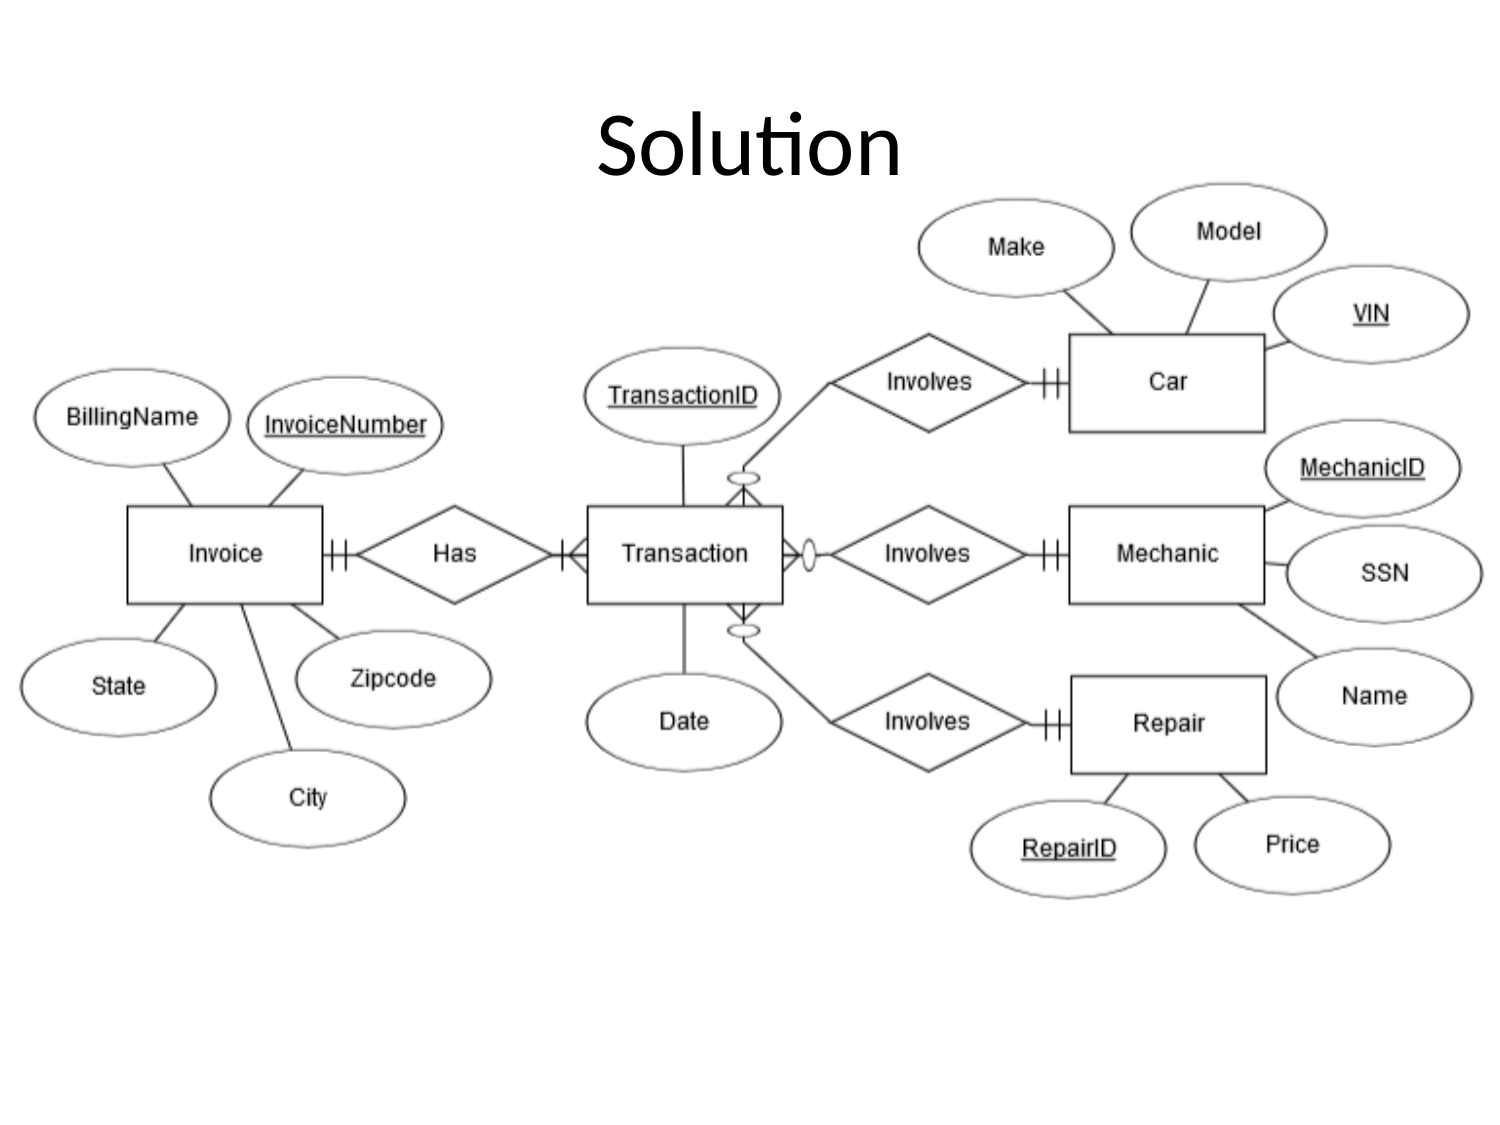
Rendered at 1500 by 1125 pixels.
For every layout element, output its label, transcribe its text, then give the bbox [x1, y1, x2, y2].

picture [12, 131, 1498, 949]
title Solution [75, 45, 1425, 129]
